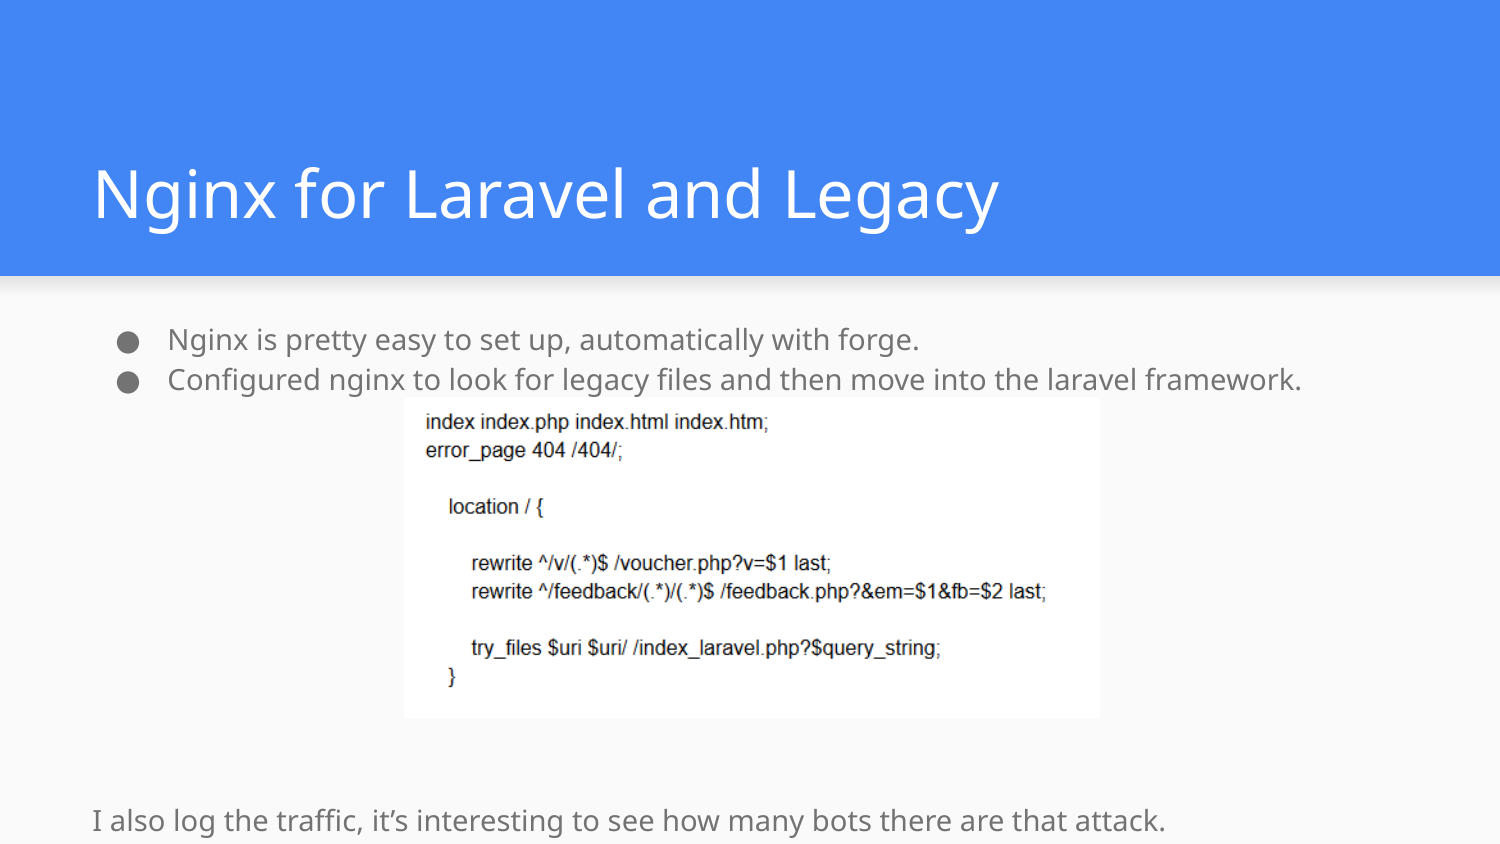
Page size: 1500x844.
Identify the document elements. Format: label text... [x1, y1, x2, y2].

list Nginx is pretty easy to set up, automatically with forge. Configured nginx to look for legacy files and then move into the laravel framework. I also log the traffic, it’s interesting to see how many bots there are that attack. [77, 301, 1433, 815]
title Nginx for Laravel and Legacy [77, 121, 1427, 248]
picture [403, 397, 1100, 719]
